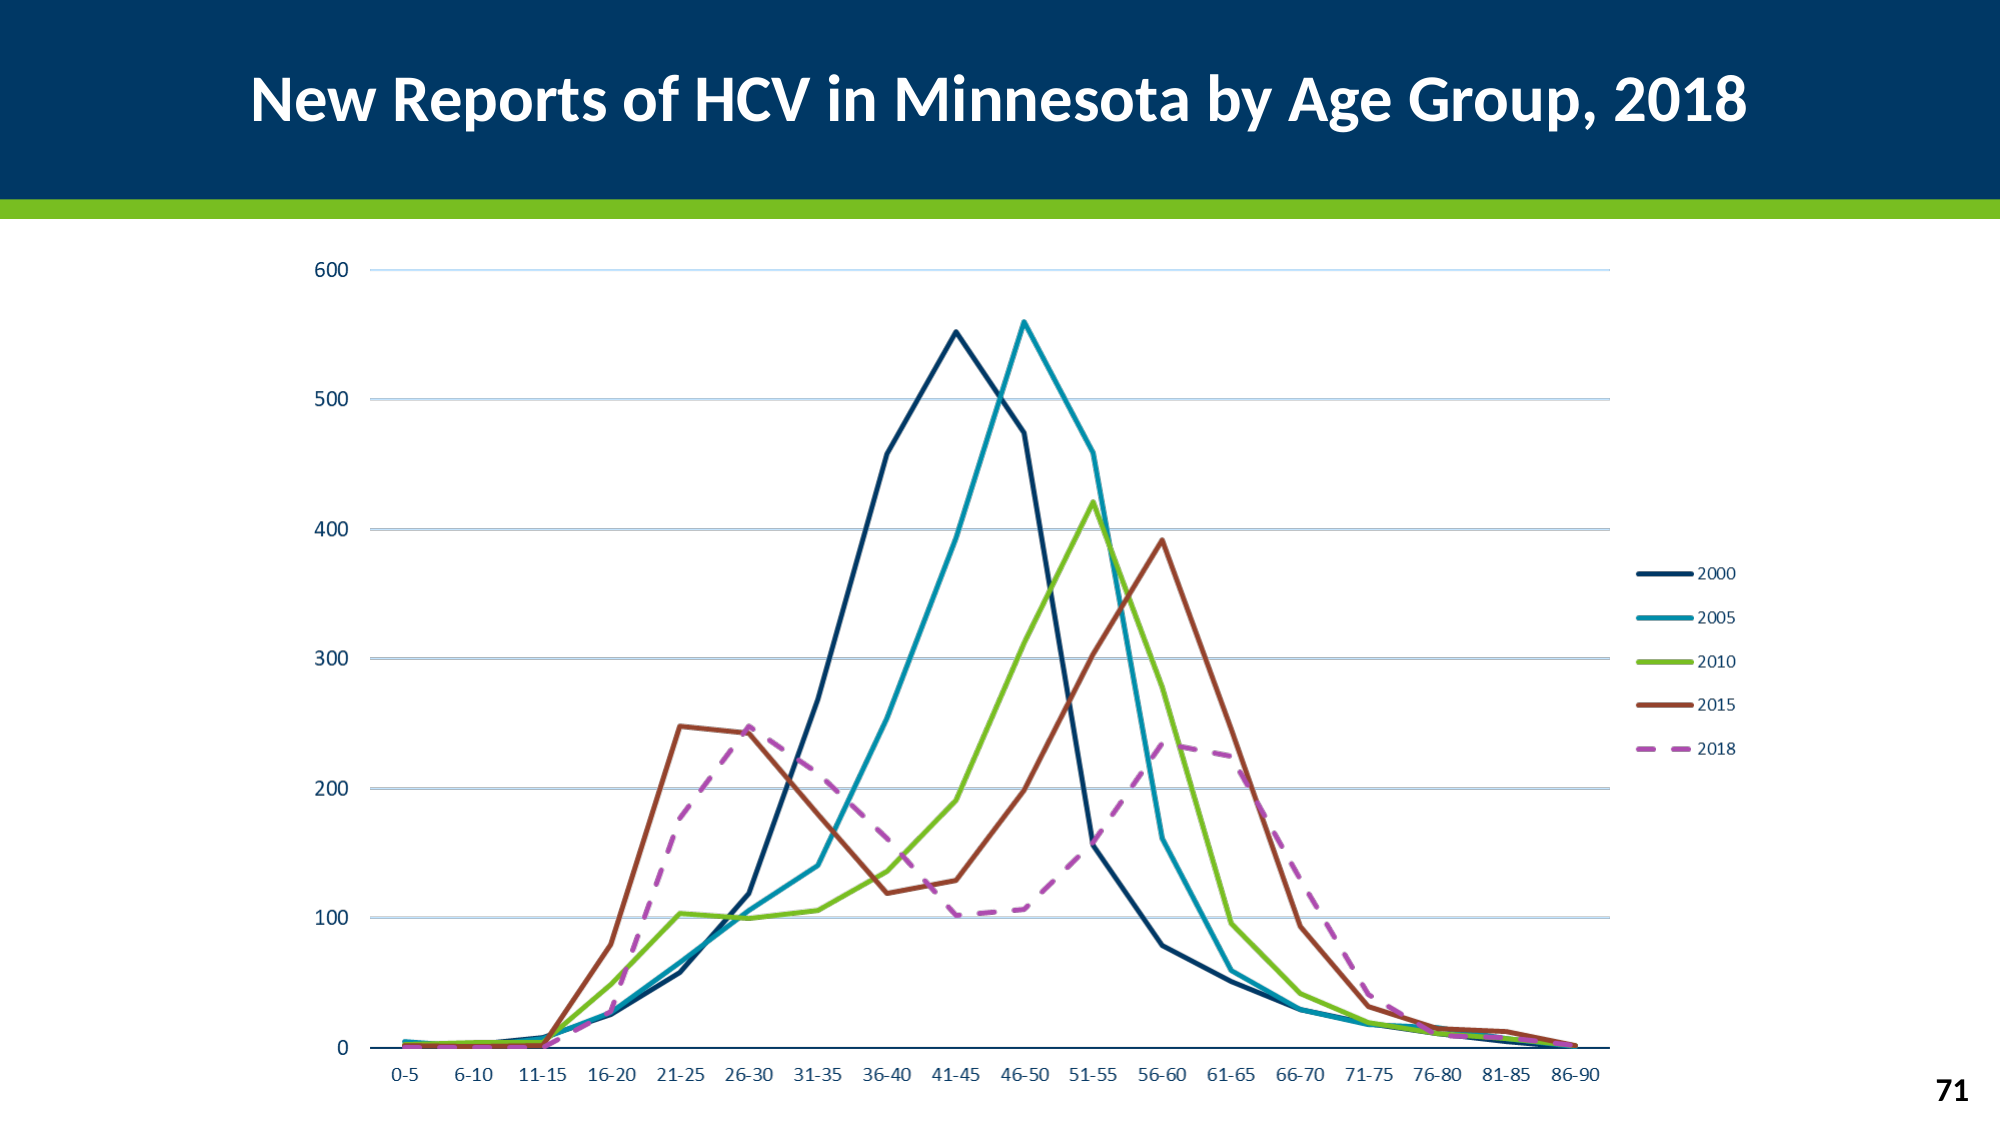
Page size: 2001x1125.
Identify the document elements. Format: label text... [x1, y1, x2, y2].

slide_number 71 [1744, 1057, 1984, 1118]
title New Reports of HCV in Minnesota by Age Group, 2018 [137, 24, 1863, 175]
picture [300, 245, 1761, 1101]
